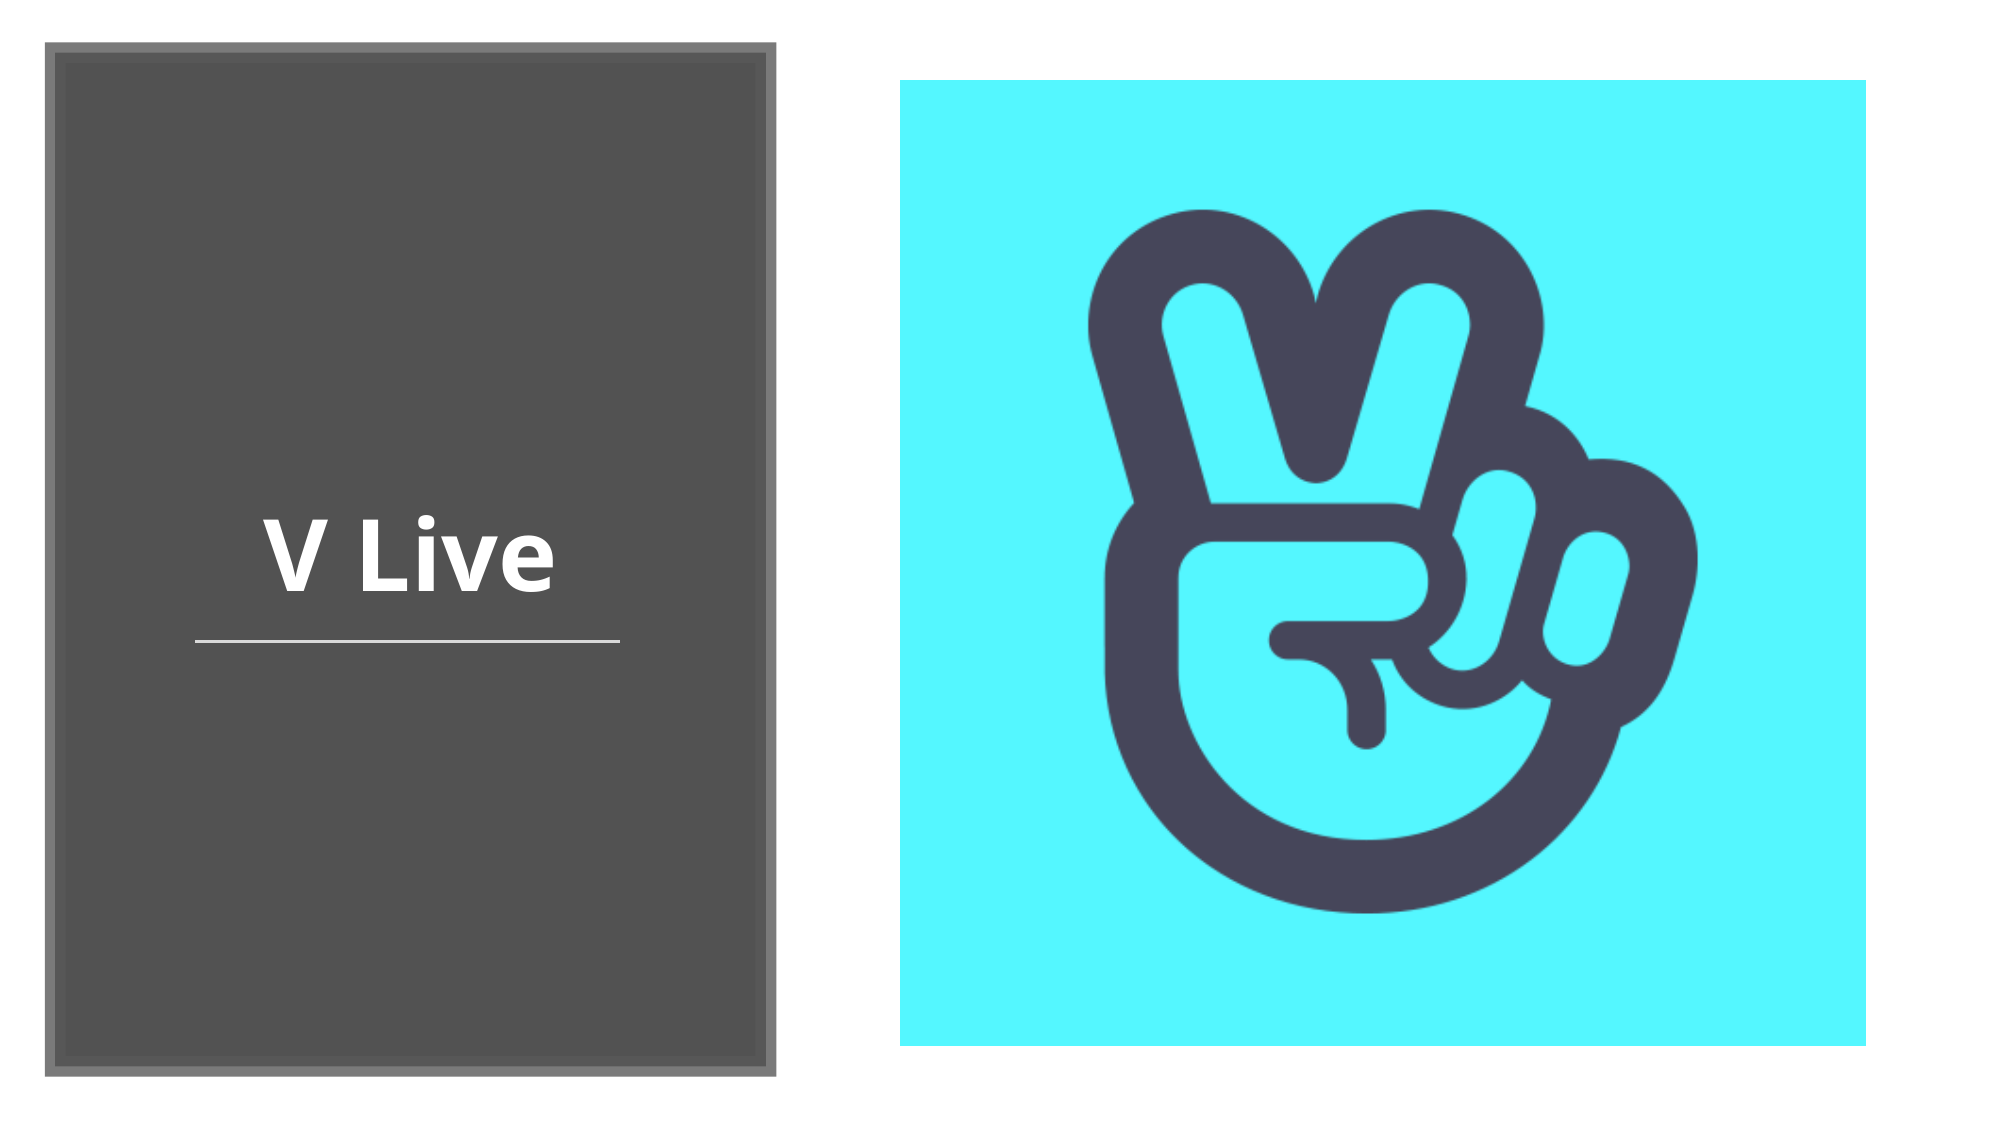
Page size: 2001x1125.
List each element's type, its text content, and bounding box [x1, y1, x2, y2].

text_box [54, 52, 767, 1067]
text_box V Live [110, 149, 711, 624]
picture [900, 80, 1866, 1046]
